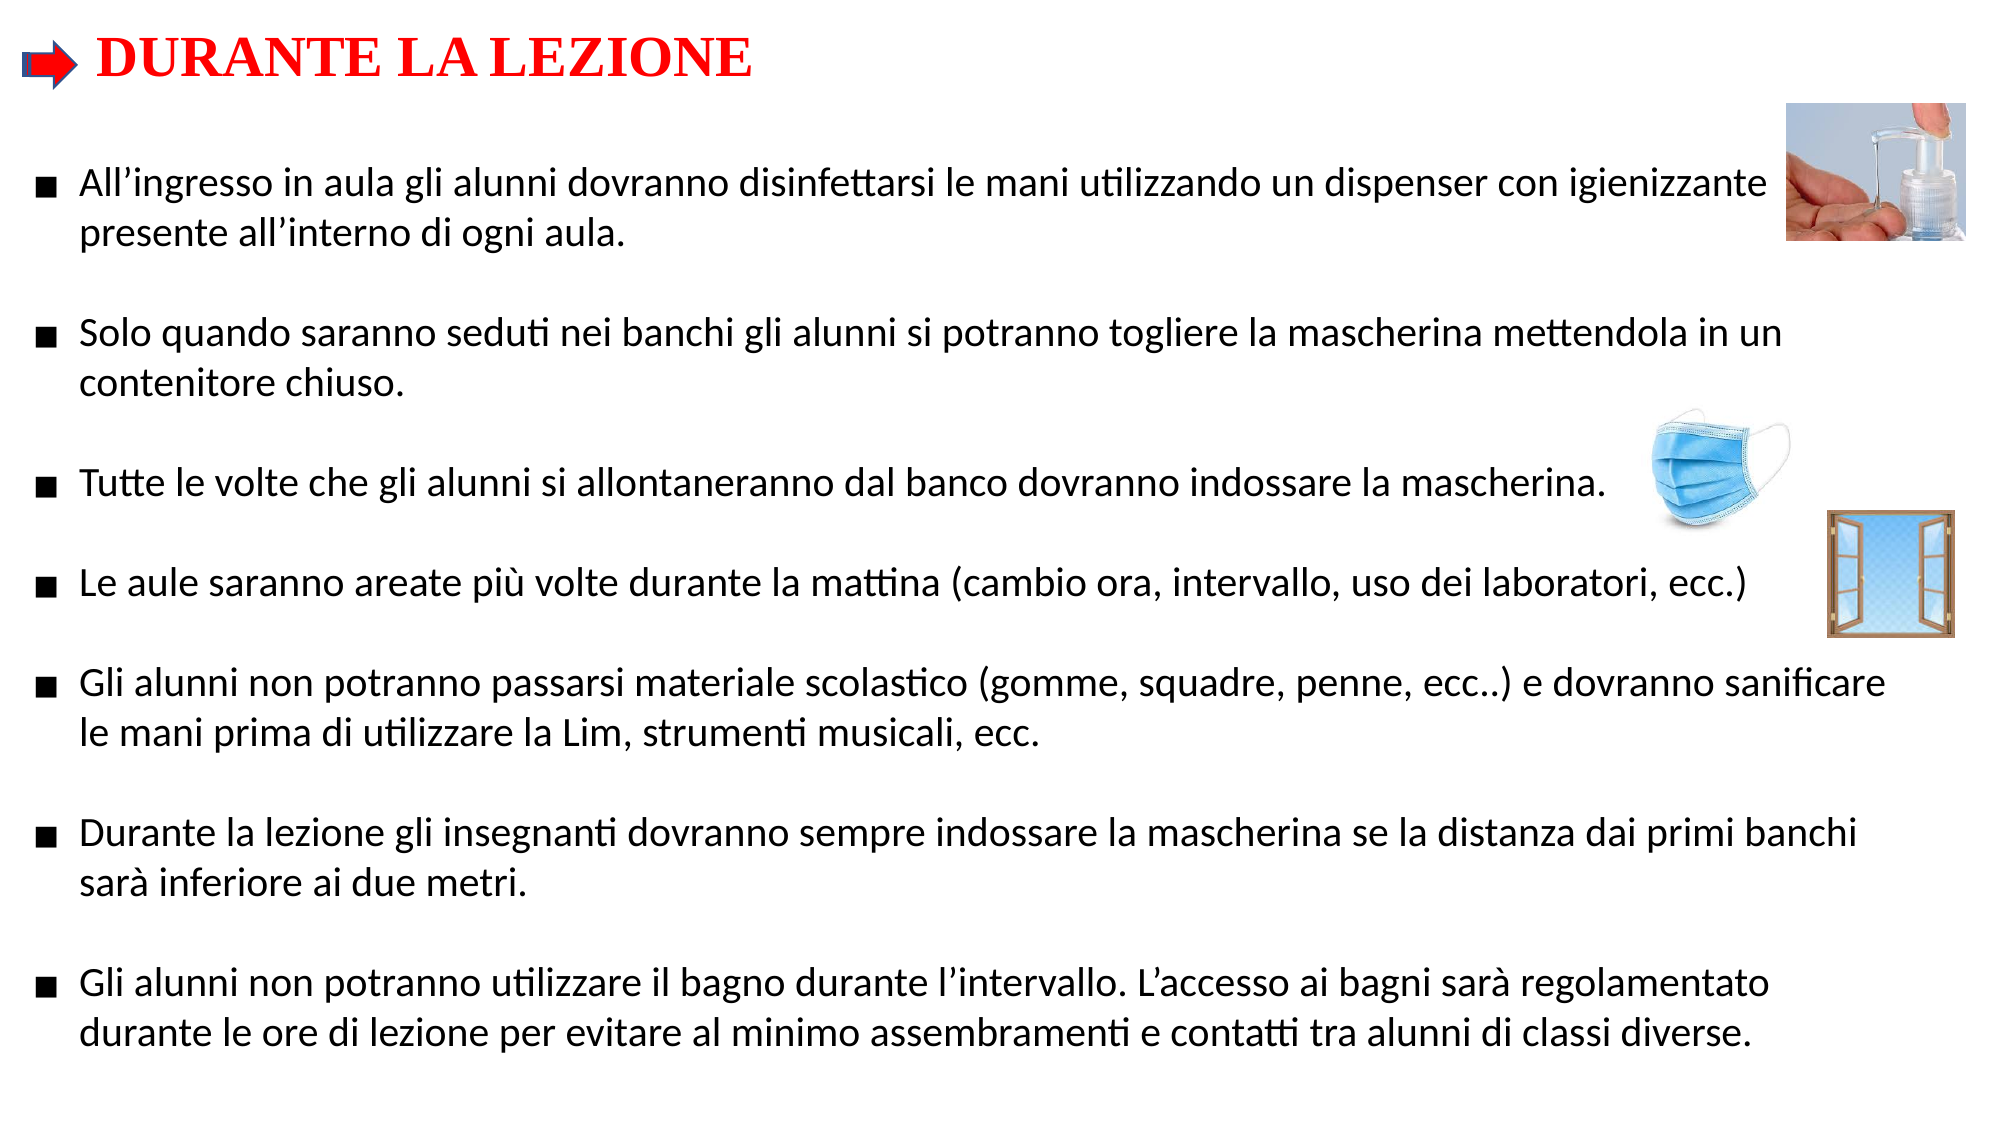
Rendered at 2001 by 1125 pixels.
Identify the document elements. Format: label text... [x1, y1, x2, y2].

text_box [30, 42, 77, 88]
picture [1641, 378, 1799, 555]
text_box All’ingresso in aula gli alunni dovranno disinfettarsi le mani utilizzando un dispenser con igienizzante presente all’interno di ogni aula. Solo quando saranno seduti nei banchi gli alunni si potranno togliere la mascherina mettendola in un contenitore chiuso. Tutte le volte che gli alunni si allontaneranno dal banco dovranno indossare la mascherina. Le aule saranno areate più volte durante la mattina (cambio ora, intervallo, uso dei laboratori, ecc.) Gli alunni non potranno passarsi materiale scolastico (gomme, squadre, penne, ecc..) e dovranno sanificare le mani prima di utilizzare la Lim, strumenti musicali, ecc. Durante la lezione gli insegnanti dovranno sempre indossare la mascherina se la distanza dai primi banchi sarà inferiore ai due metri. Gli alunni non potranno utilizzare il bagno durante l’intervallo. L’accesso ai bagni sarà regolamentato durante le ore di lezione per evitare al minimo assembramenti e contatti tra alunni di classi diverse. [17, 96, 1916, 1125]
picture [1827, 510, 1955, 638]
picture [1786, 102, 1966, 241]
title DURANTE LA LEZIONE [23, 61, 1869, 96]
